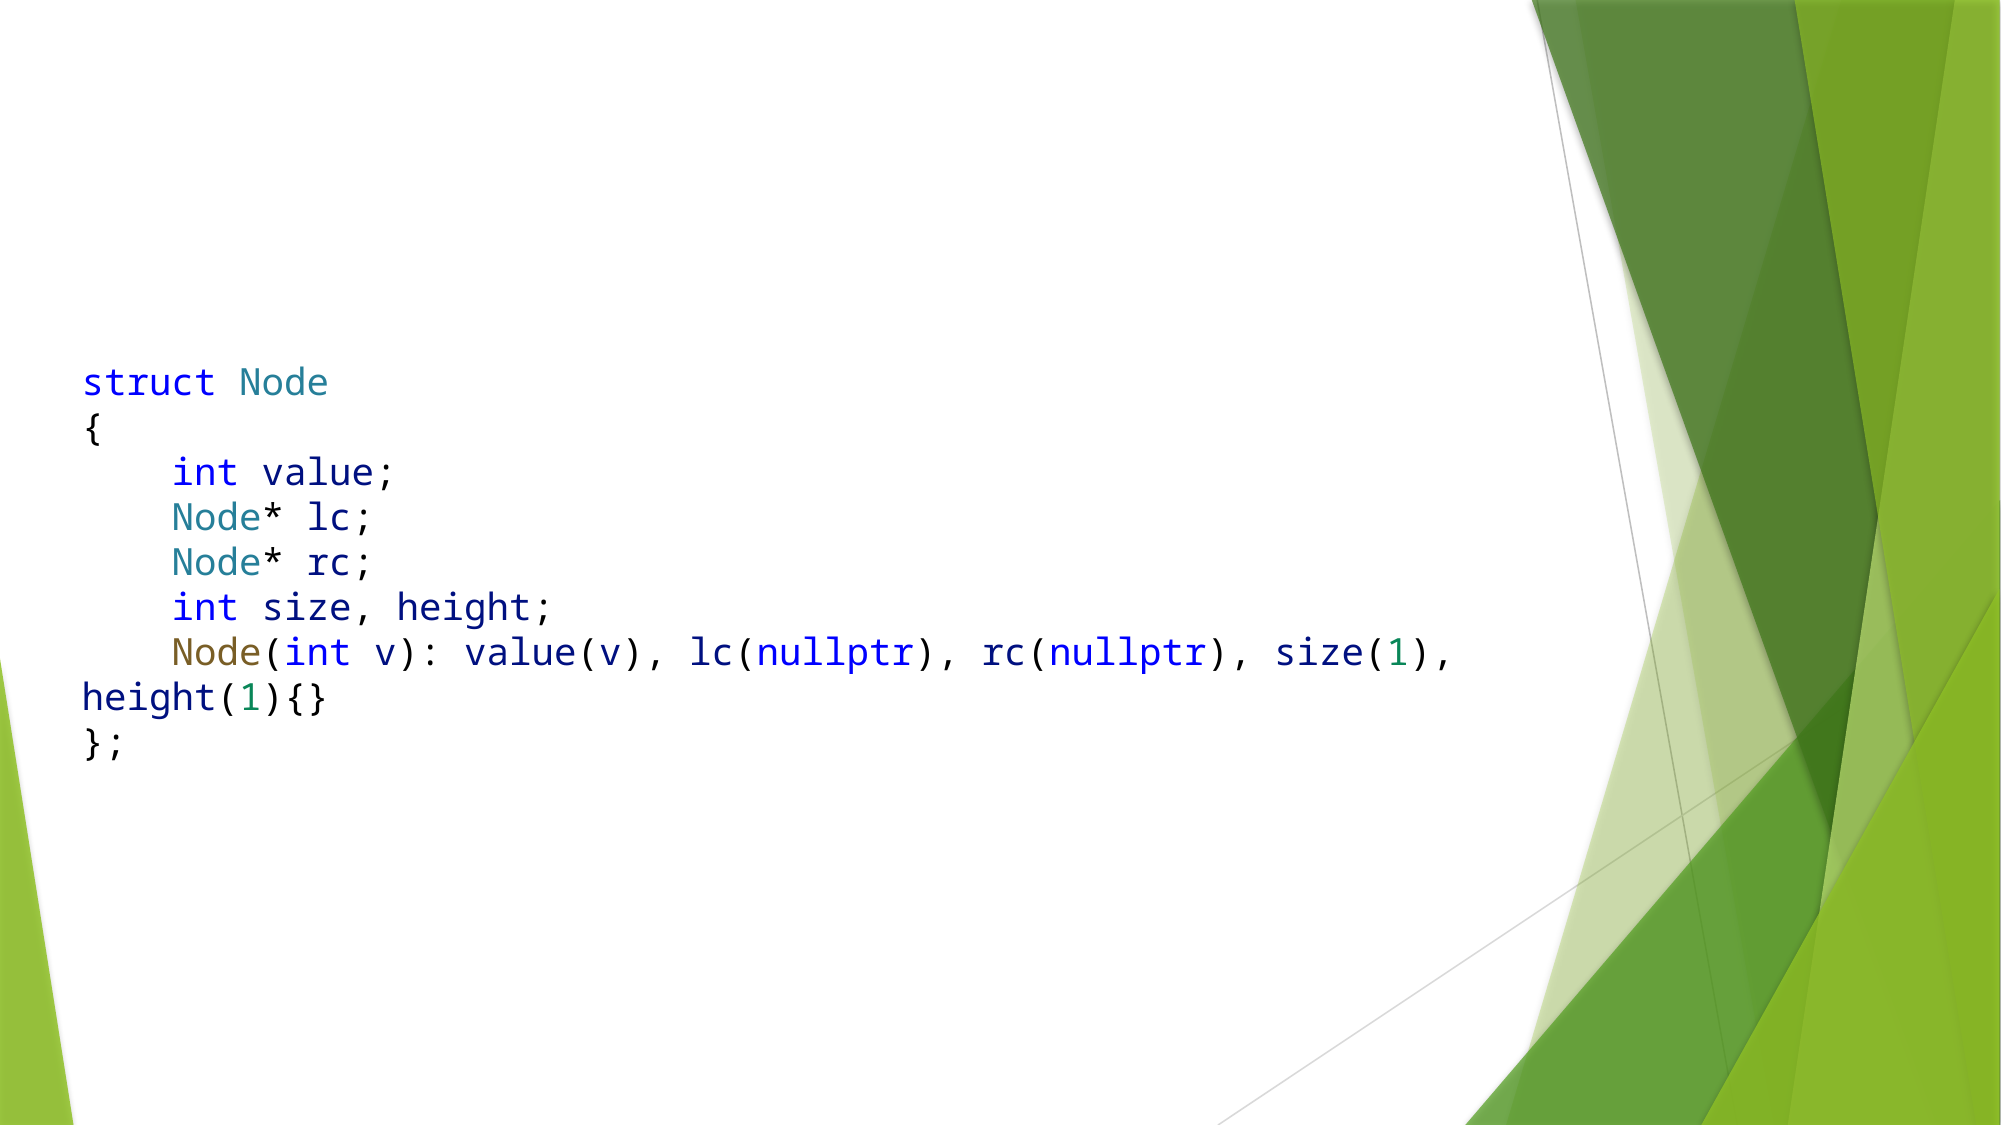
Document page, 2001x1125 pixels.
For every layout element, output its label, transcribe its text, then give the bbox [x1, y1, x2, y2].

text_box struct Node { int value; Node* lc; Node* rc; int size, height; Node(int v): value(v), lc(nullptr), rc(nullptr), size(1), height(1){} }; [66, 350, 1657, 771]
